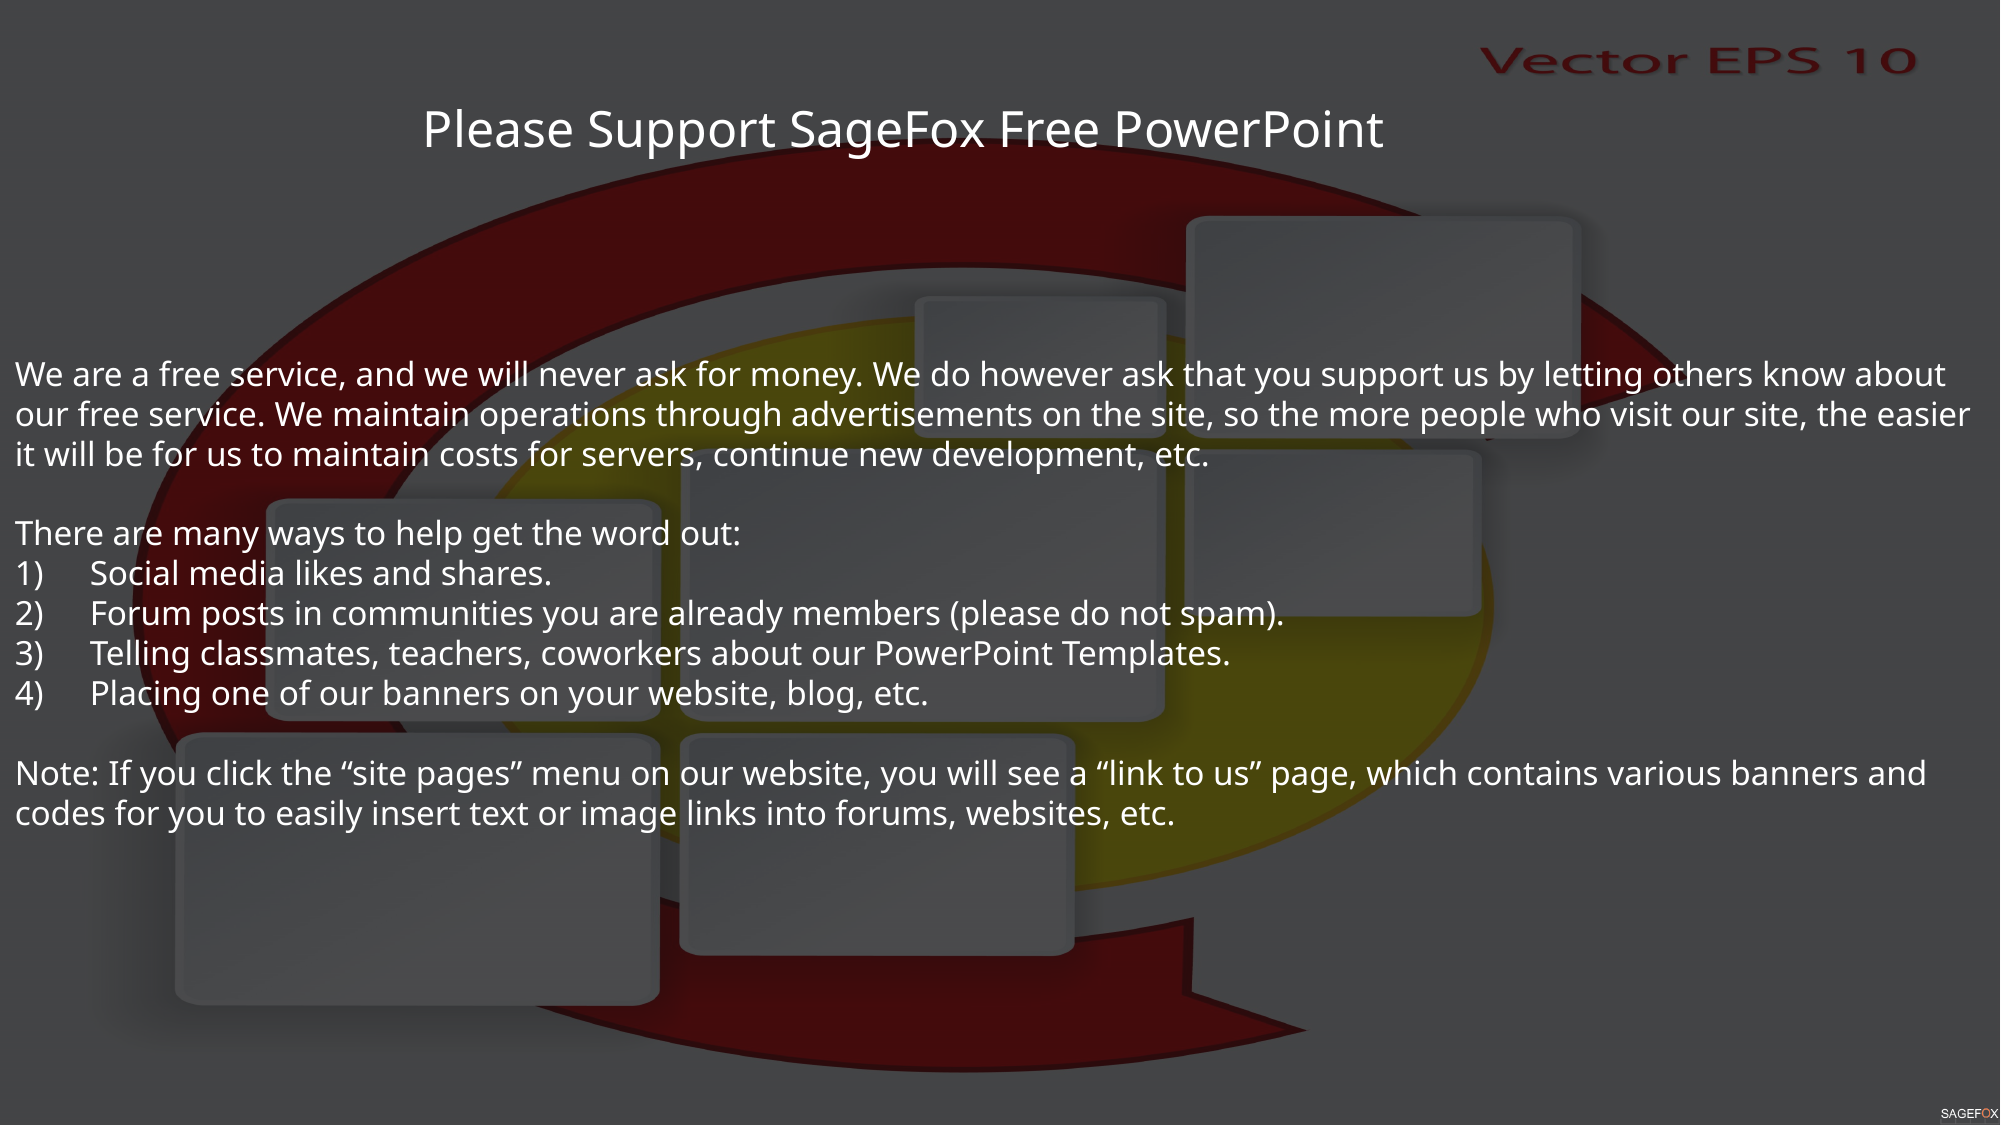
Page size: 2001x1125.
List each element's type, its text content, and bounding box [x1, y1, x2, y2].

title Please Support SageFox Free PowerPoint [363, 72, 1444, 190]
text_box We are a free service, and we will never ask for money. We do however ask that you support us by letting others know about our free service. We maintain operations through advertisements on the site, so the more people who visit our site, the easier it will be for us to maintain costs for servers, continue new development, etc. There are many ways to help get the word out: Social media likes and shares. Forum posts in communities you are already members (please do not spam). Telling classmates, teachers, coworkers about our PowerPoint Templates. Placing one of our banners on your website, blog, etc. Note: If you click the “site pages” menu on our website, you will see a “link to us” page, which contains various banners and codes for you to easily insert text or image links into forums, websites, etc. [0, 0, 2000, 1125]
